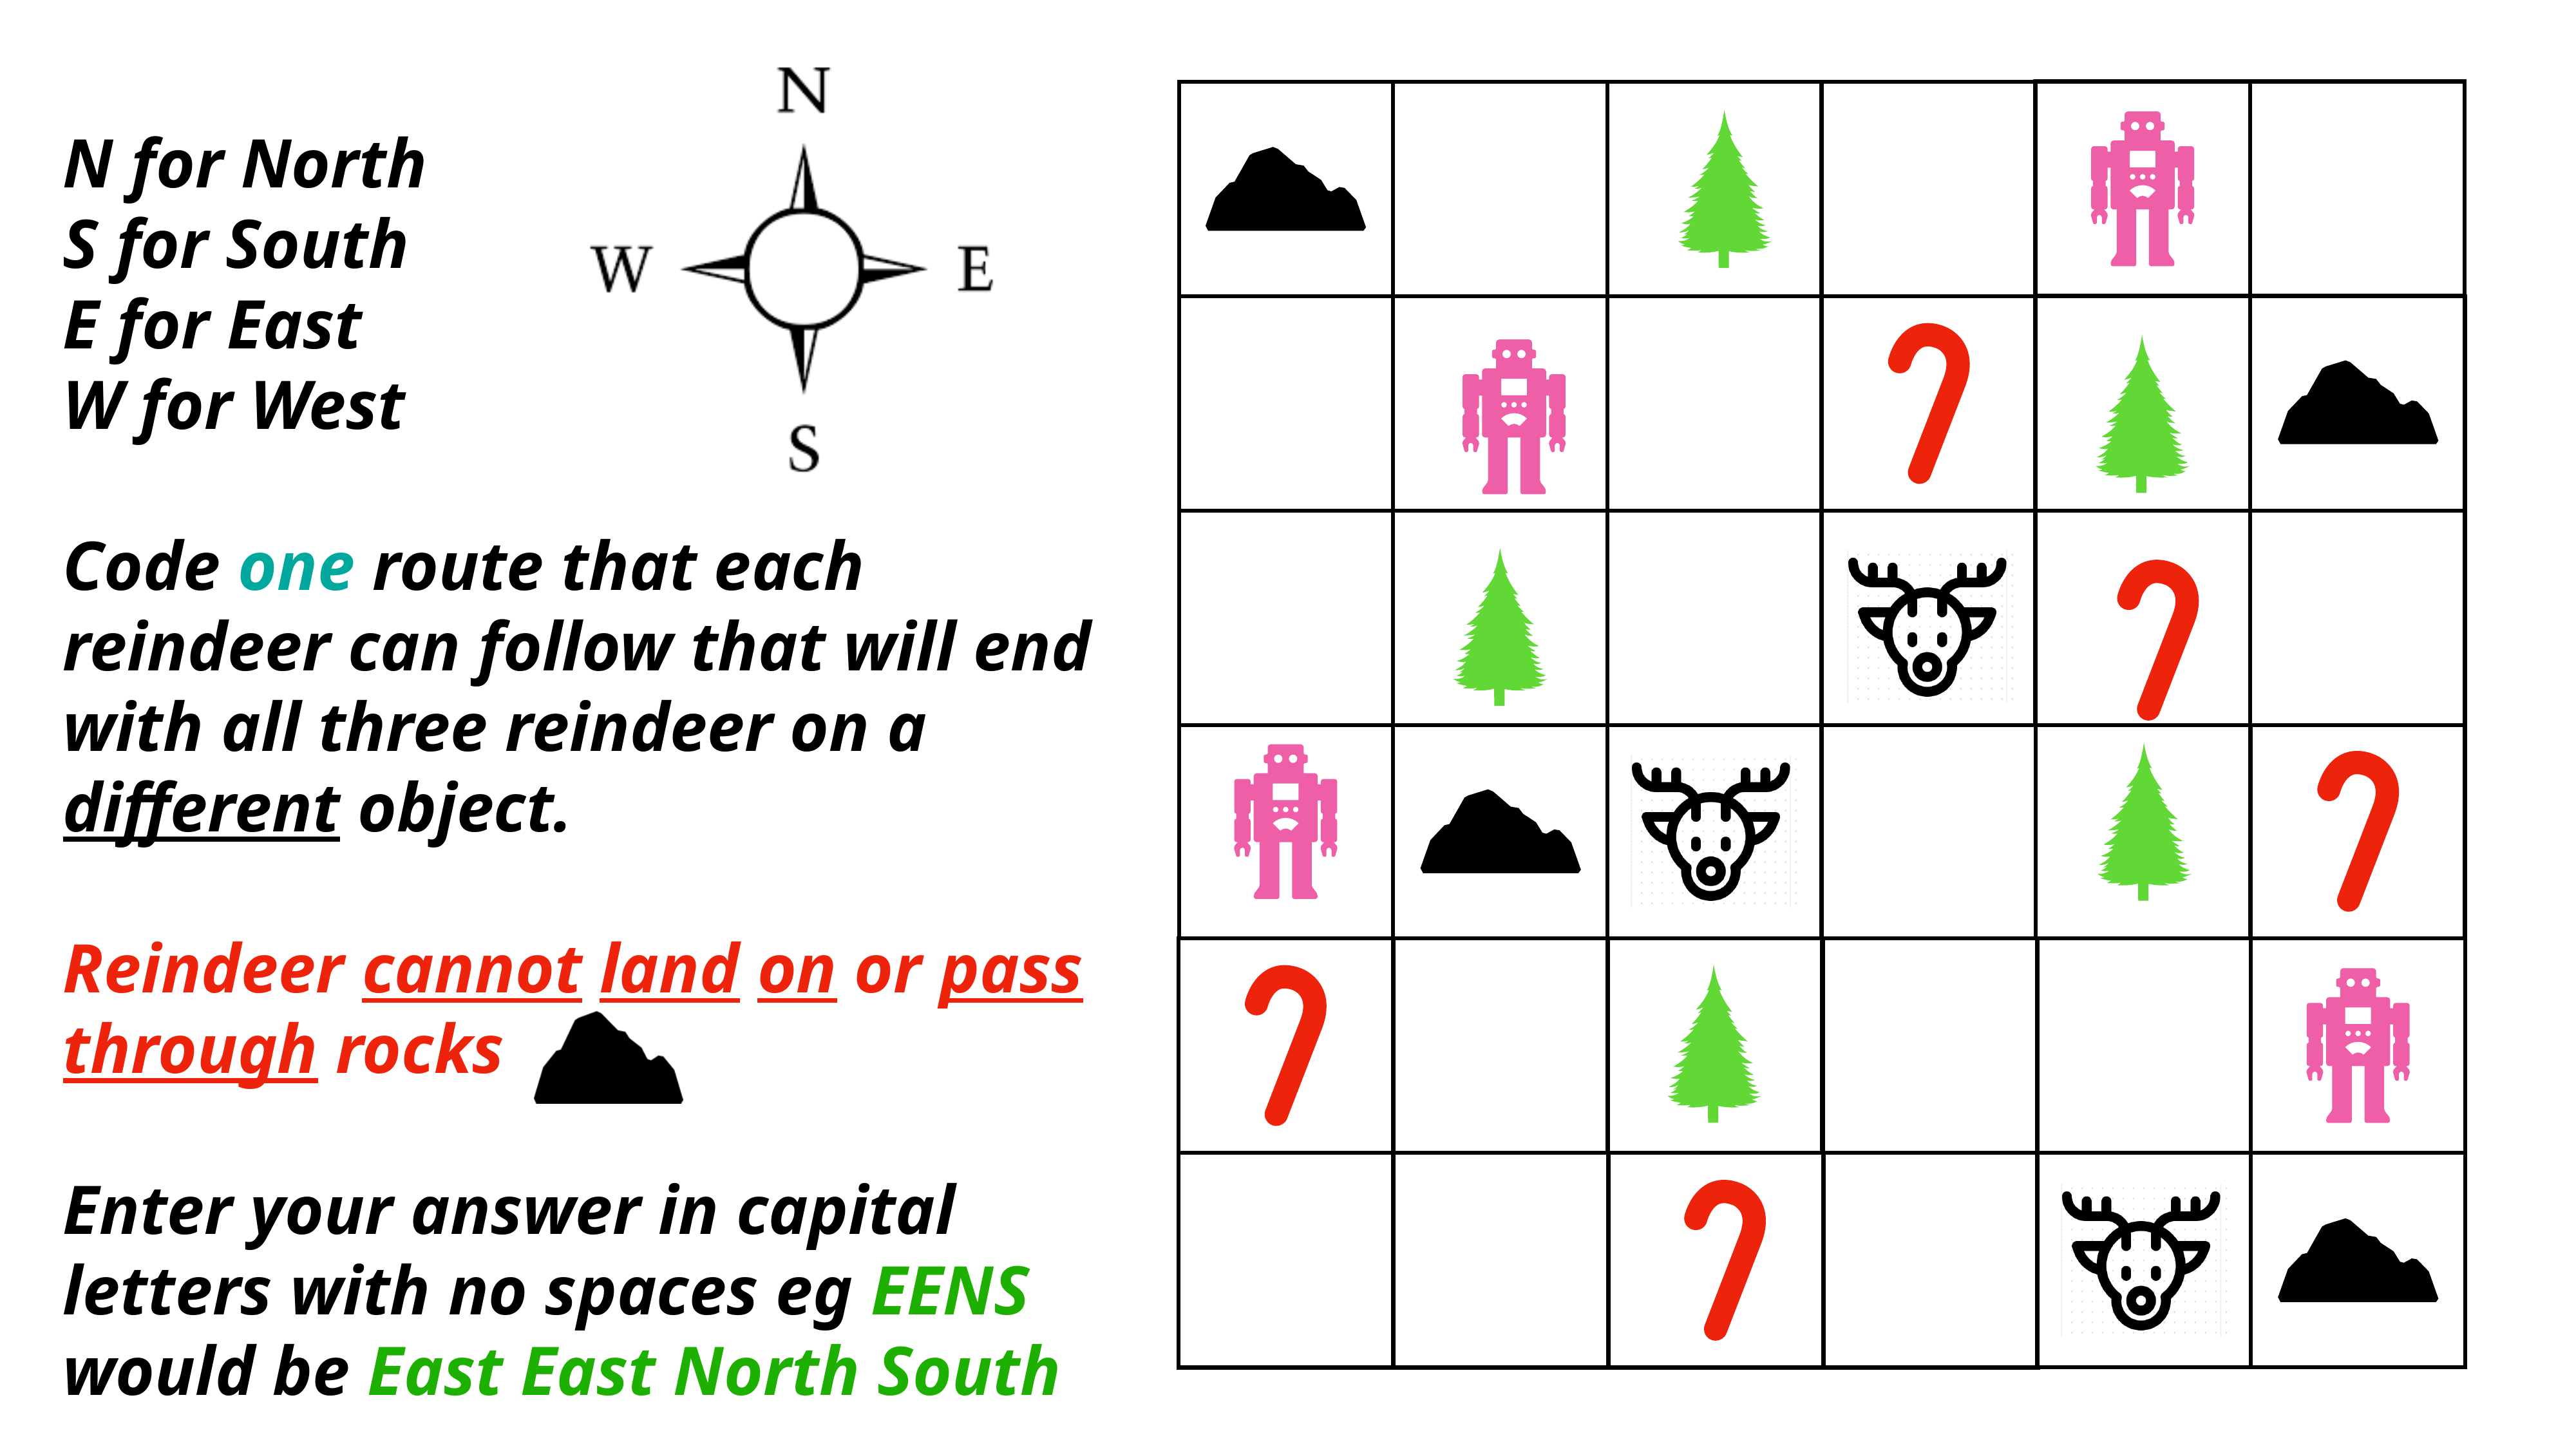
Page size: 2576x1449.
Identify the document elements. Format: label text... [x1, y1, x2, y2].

text_box [1393, 1153, 1608, 1368]
text_box [1821, 81, 2035, 296]
text_box [1392, 81, 1607, 296]
text_box [1678, 109, 1772, 269]
text_box [1179, 511, 1392, 725]
text_box [1245, 965, 1327, 1126]
text_box [2117, 560, 2199, 721]
text_box [1179, 81, 1392, 296]
text_box [1823, 1153, 2037, 1368]
text_box [1607, 511, 1821, 725]
picture [534, 1011, 684, 1104]
text_box [2096, 334, 2190, 493]
text_box [2278, 1218, 2439, 1302]
text_box [2250, 81, 2465, 296]
text_box [1608, 1153, 1823, 1368]
text_box N for North S for South E for East W for West Code one route that each reindeer can follow that will end with all three reindeer on a different object. Reindeer cannot land on or pass through rocks Enter your answer in capital letters with no spaces eg EENS would be East East North South [57, 35, 1142, 1414]
picture [1841, 550, 2021, 703]
text_box [2035, 81, 2250, 296]
text_box [2037, 939, 2251, 1153]
text_box [1393, 939, 1608, 1153]
text_box [2035, 725, 2250, 939]
picture [1624, 755, 1804, 908]
text_box [1178, 938, 1393, 1153]
text_box [1420, 789, 1581, 873]
text_box [1608, 939, 1822, 1153]
text_box [1392, 296, 1607, 511]
text_box [1392, 725, 1608, 939]
text_box [2090, 111, 2195, 267]
text_box [2251, 938, 2466, 1153]
text_box [1462, 339, 1566, 495]
text_box [1607, 296, 1821, 511]
picture [2054, 1184, 2235, 1337]
text_box [1684, 1180, 1766, 1341]
text_box [1179, 296, 1392, 511]
text_box [2250, 296, 2465, 511]
text_box [2037, 1153, 2251, 1368]
text_box [2250, 725, 2465, 939]
text_box [1821, 725, 2035, 939]
text_box [2098, 742, 2192, 901]
text_box [1454, 547, 1548, 706]
text_box [2251, 1153, 2466, 1368]
text_box [2317, 750, 2400, 912]
text_box [2035, 511, 2250, 725]
text_box [1821, 511, 2035, 725]
text_box [1667, 964, 1761, 1123]
text_box [1888, 323, 1970, 484]
text_box [1821, 296, 2036, 511]
text_box [1178, 1153, 1393, 1368]
picture [587, 66, 995, 474]
text_box [2250, 511, 2465, 725]
text_box [1205, 147, 1367, 231]
text_box [1392, 511, 1607, 725]
text_box [1179, 725, 1392, 939]
text_box [1608, 725, 1821, 939]
text_box [1823, 939, 2037, 1153]
text_box [2278, 360, 2439, 444]
text_box [1607, 81, 1821, 296]
text_box [2035, 296, 2250, 511]
text_box [2306, 968, 2410, 1123]
text_box [1234, 744, 1338, 899]
